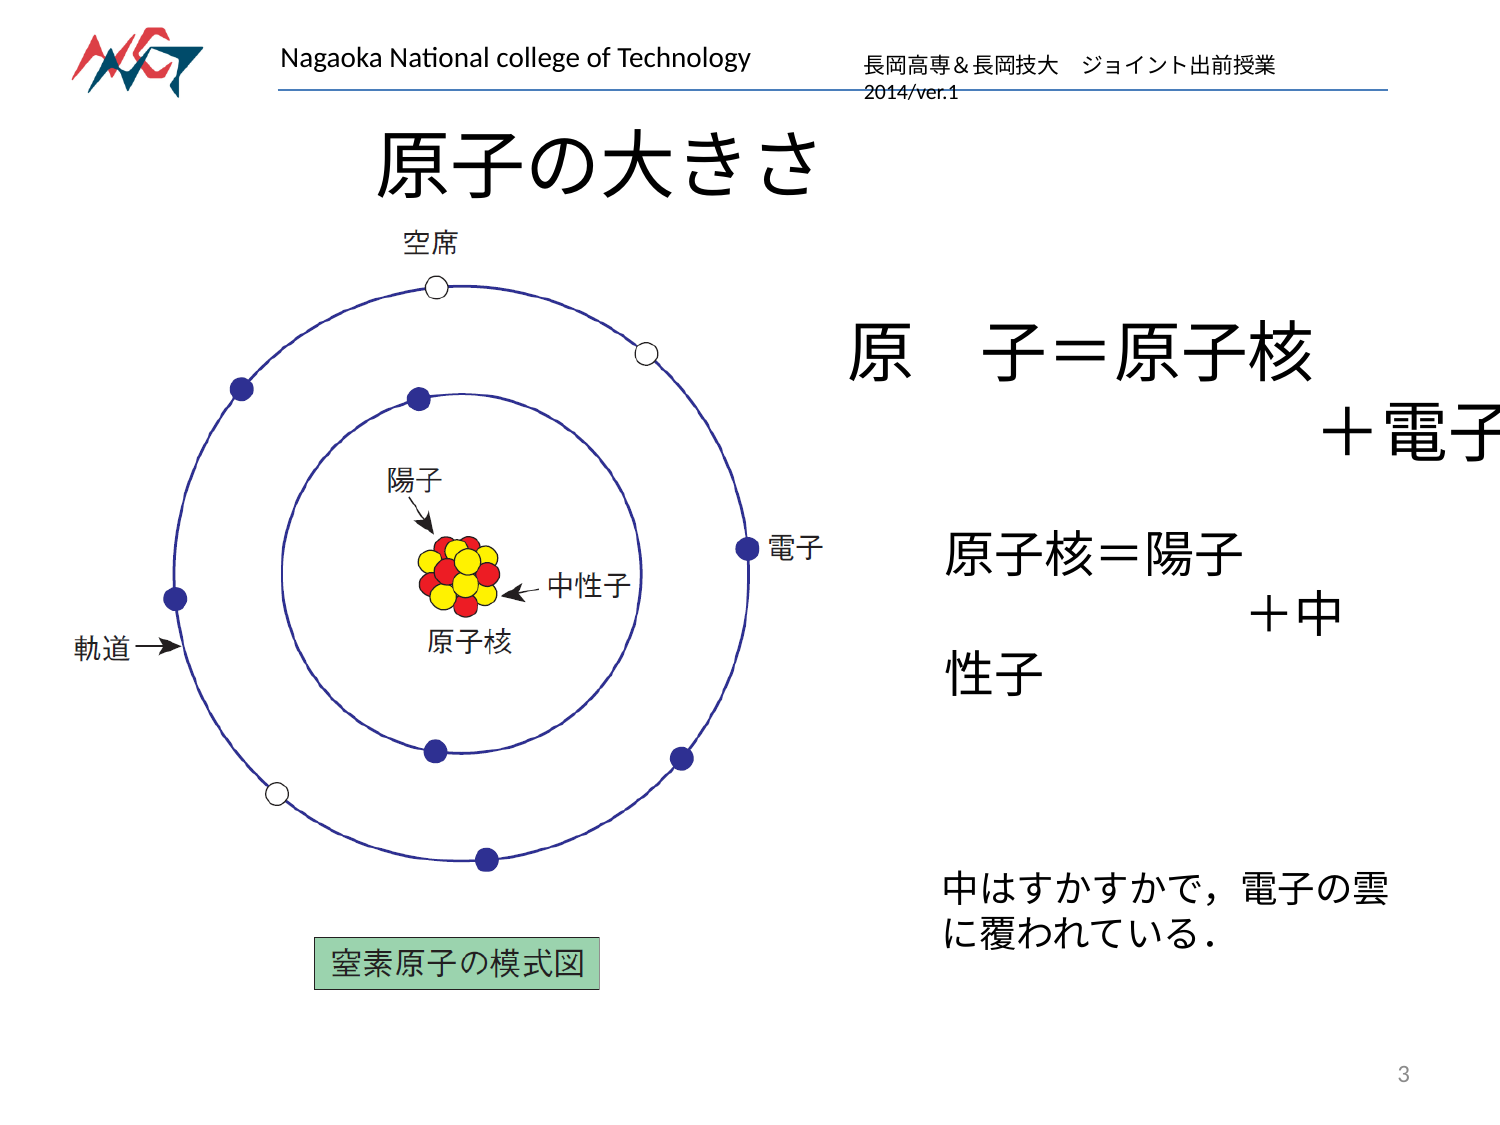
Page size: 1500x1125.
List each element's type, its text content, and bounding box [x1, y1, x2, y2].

text_box 原 子＝原子核 ＋電子 [934, 302, 1500, 478]
text_box 長岡高専＆長岡技大 ジョイント出前授業 2014/ver.1 [849, 43, 1440, 112]
picture [64, 18, 207, 102]
slide_number 3 [1074, 1042, 1425, 1103]
text_box 原子の大きさ [360, 109, 892, 185]
text_box 原子核＝陽子 ＋中性子 [934, 515, 1379, 711]
text_box 中はすかすかで，電子の雲に覆われている． [934, 857, 1424, 963]
picture [25, 187, 930, 1043]
text_box Nagaoka National college of Technology [265, 30, 774, 81]
